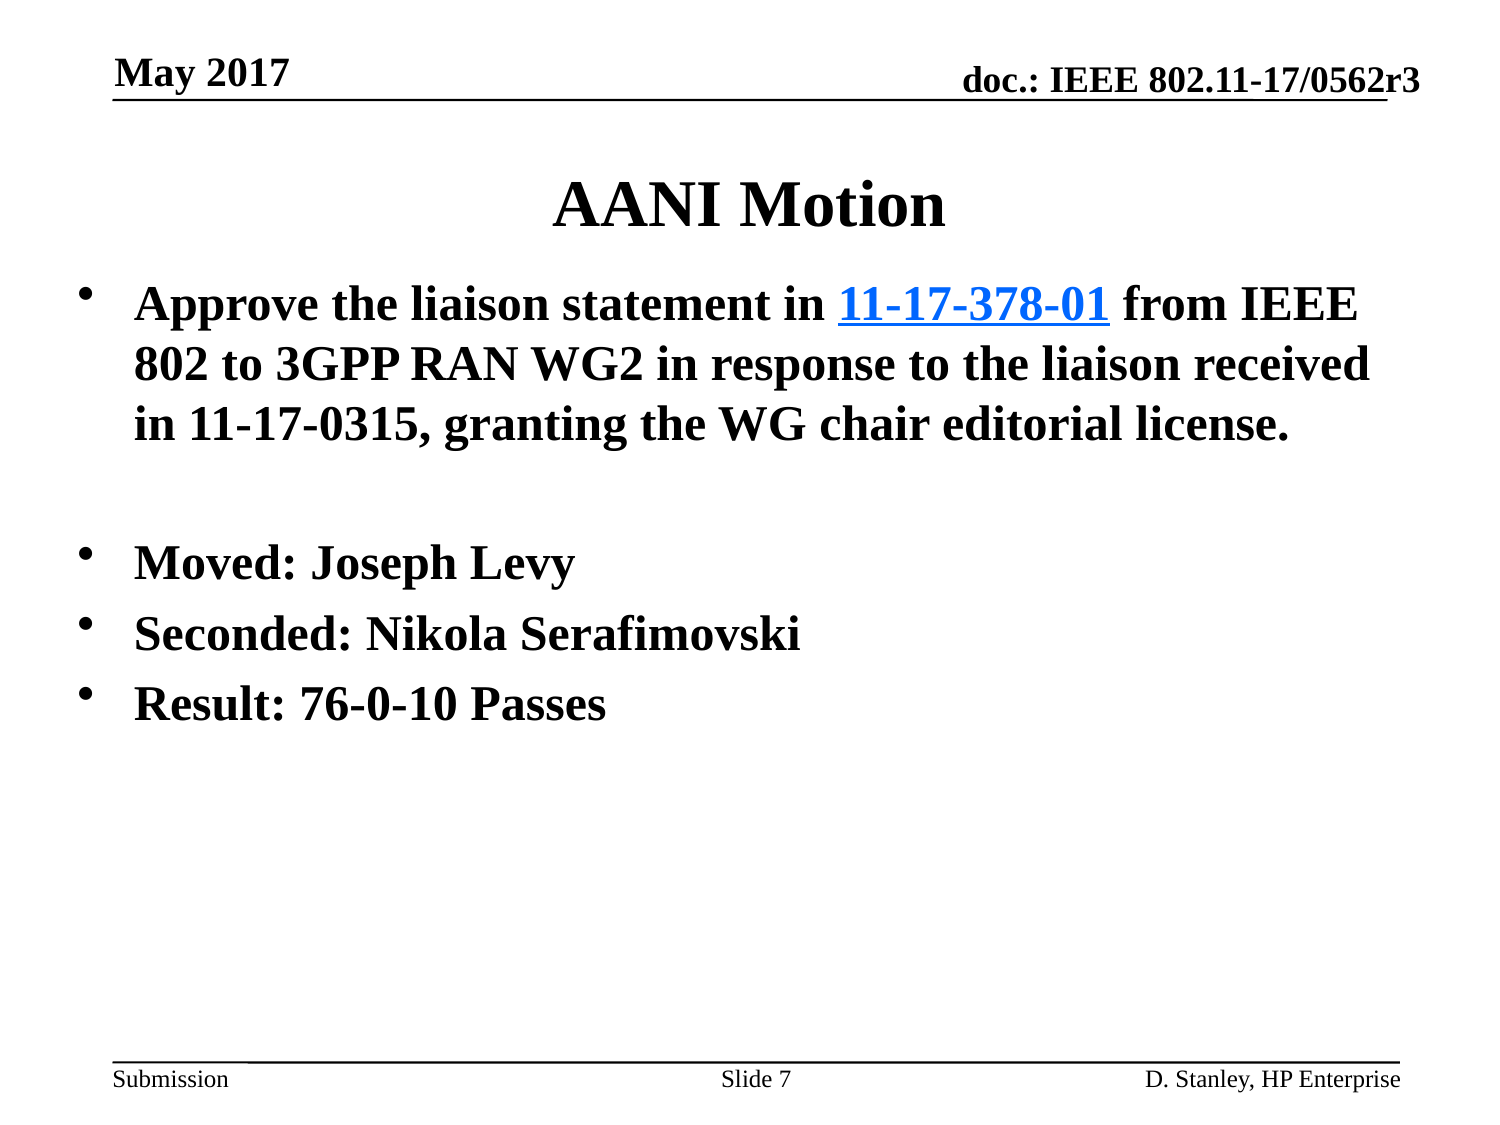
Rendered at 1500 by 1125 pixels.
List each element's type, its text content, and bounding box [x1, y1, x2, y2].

footer D. Stanley, HP Enterprise [878, 1061, 1402, 1093]
title AANI Motion [112, 112, 1388, 262]
list Approve the liaison statement in 11-17-378-01 from IEEE 802 to 3GPP RAN WG2 in response to the liaison received in 11-17-0315, granting the WG chair editorial license. Moved: Joseph Levy Seconded: Nikola Serafimovski Result: 76-0-10 Passes [62, 262, 1425, 1050]
slide_number Slide 7 [712, 1061, 800, 1093]
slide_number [114, 49, 423, 95]
